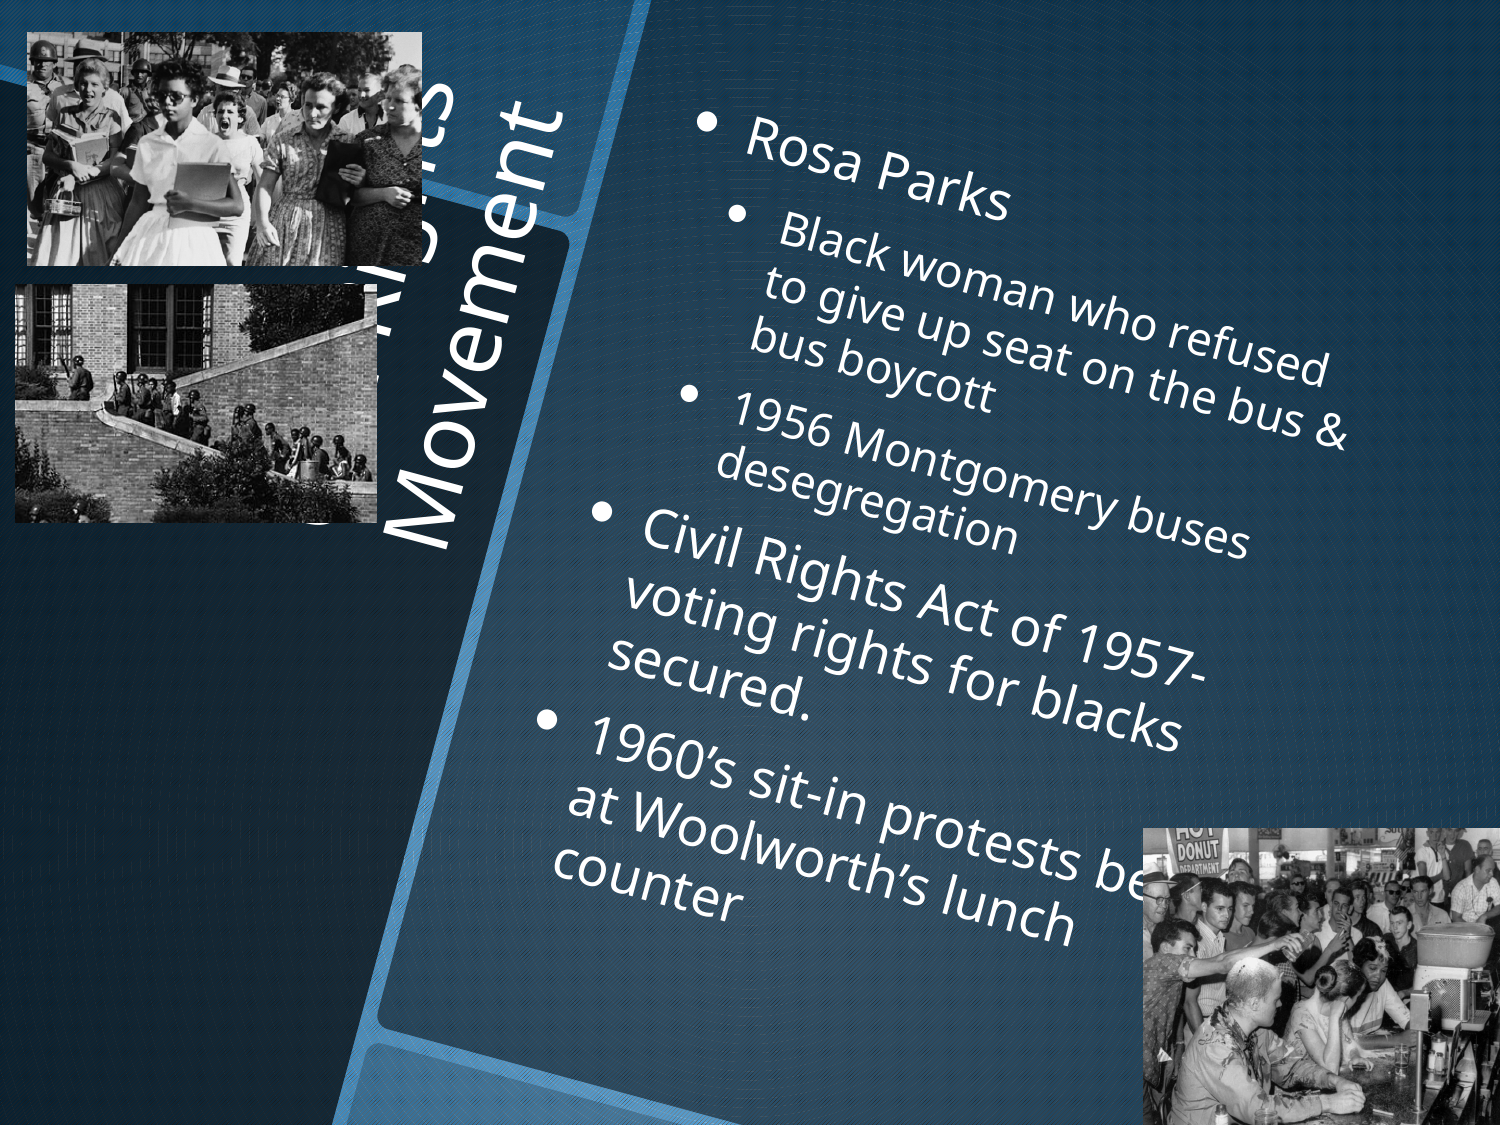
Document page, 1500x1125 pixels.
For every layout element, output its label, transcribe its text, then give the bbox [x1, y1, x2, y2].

picture [15, 283, 378, 524]
picture [26, 31, 422, 267]
title Civil Rights Movement [69, 60, 594, 1056]
list Rosa Parks Black woman who refused to give up seat on the bus & bus boycott 1956 Montgomery buses desegregation Civil Rights Act of 1957- voting rights for blacks secured. 1960’s sit-in protests begin at Woolworth’s lunch counter [475, 72, 1430, 1054]
picture [1142, 828, 1500, 1125]
